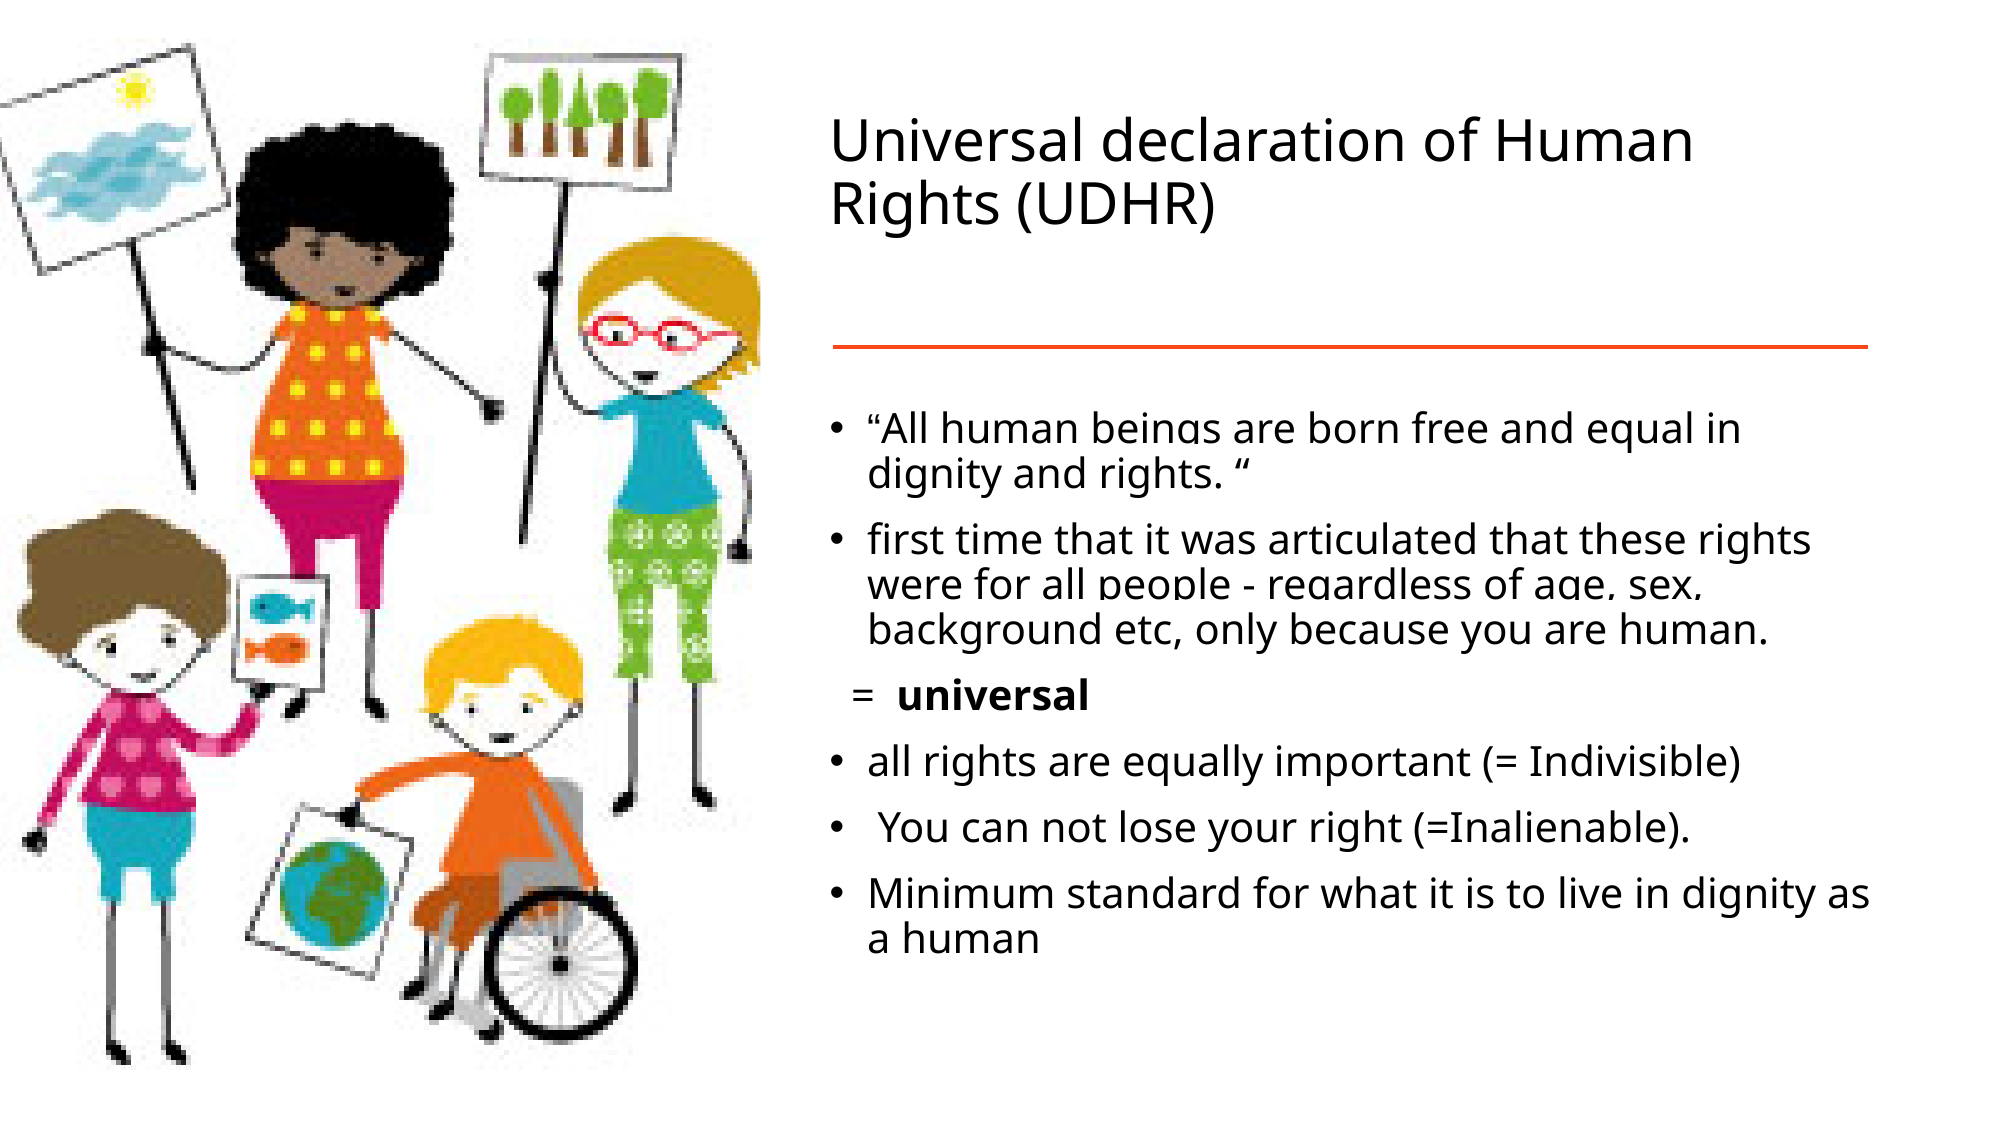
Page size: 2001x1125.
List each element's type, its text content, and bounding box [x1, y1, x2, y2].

picture [0, 0, 761, 1125]
list “All human beings are born free and equal in dignity and rights. “ first time that it was articulated that these rights were for all people - regardless of age, sex, background etc, only because you are human. = universal all rights are equally important (= Indivisible) You can not lose your right (=Inalienable). Minimum standard for what it is to live in dignity as a human [814, 399, 1895, 1021]
title Universal declaration of Human Rights (UDHR) [814, 103, 1895, 315]
